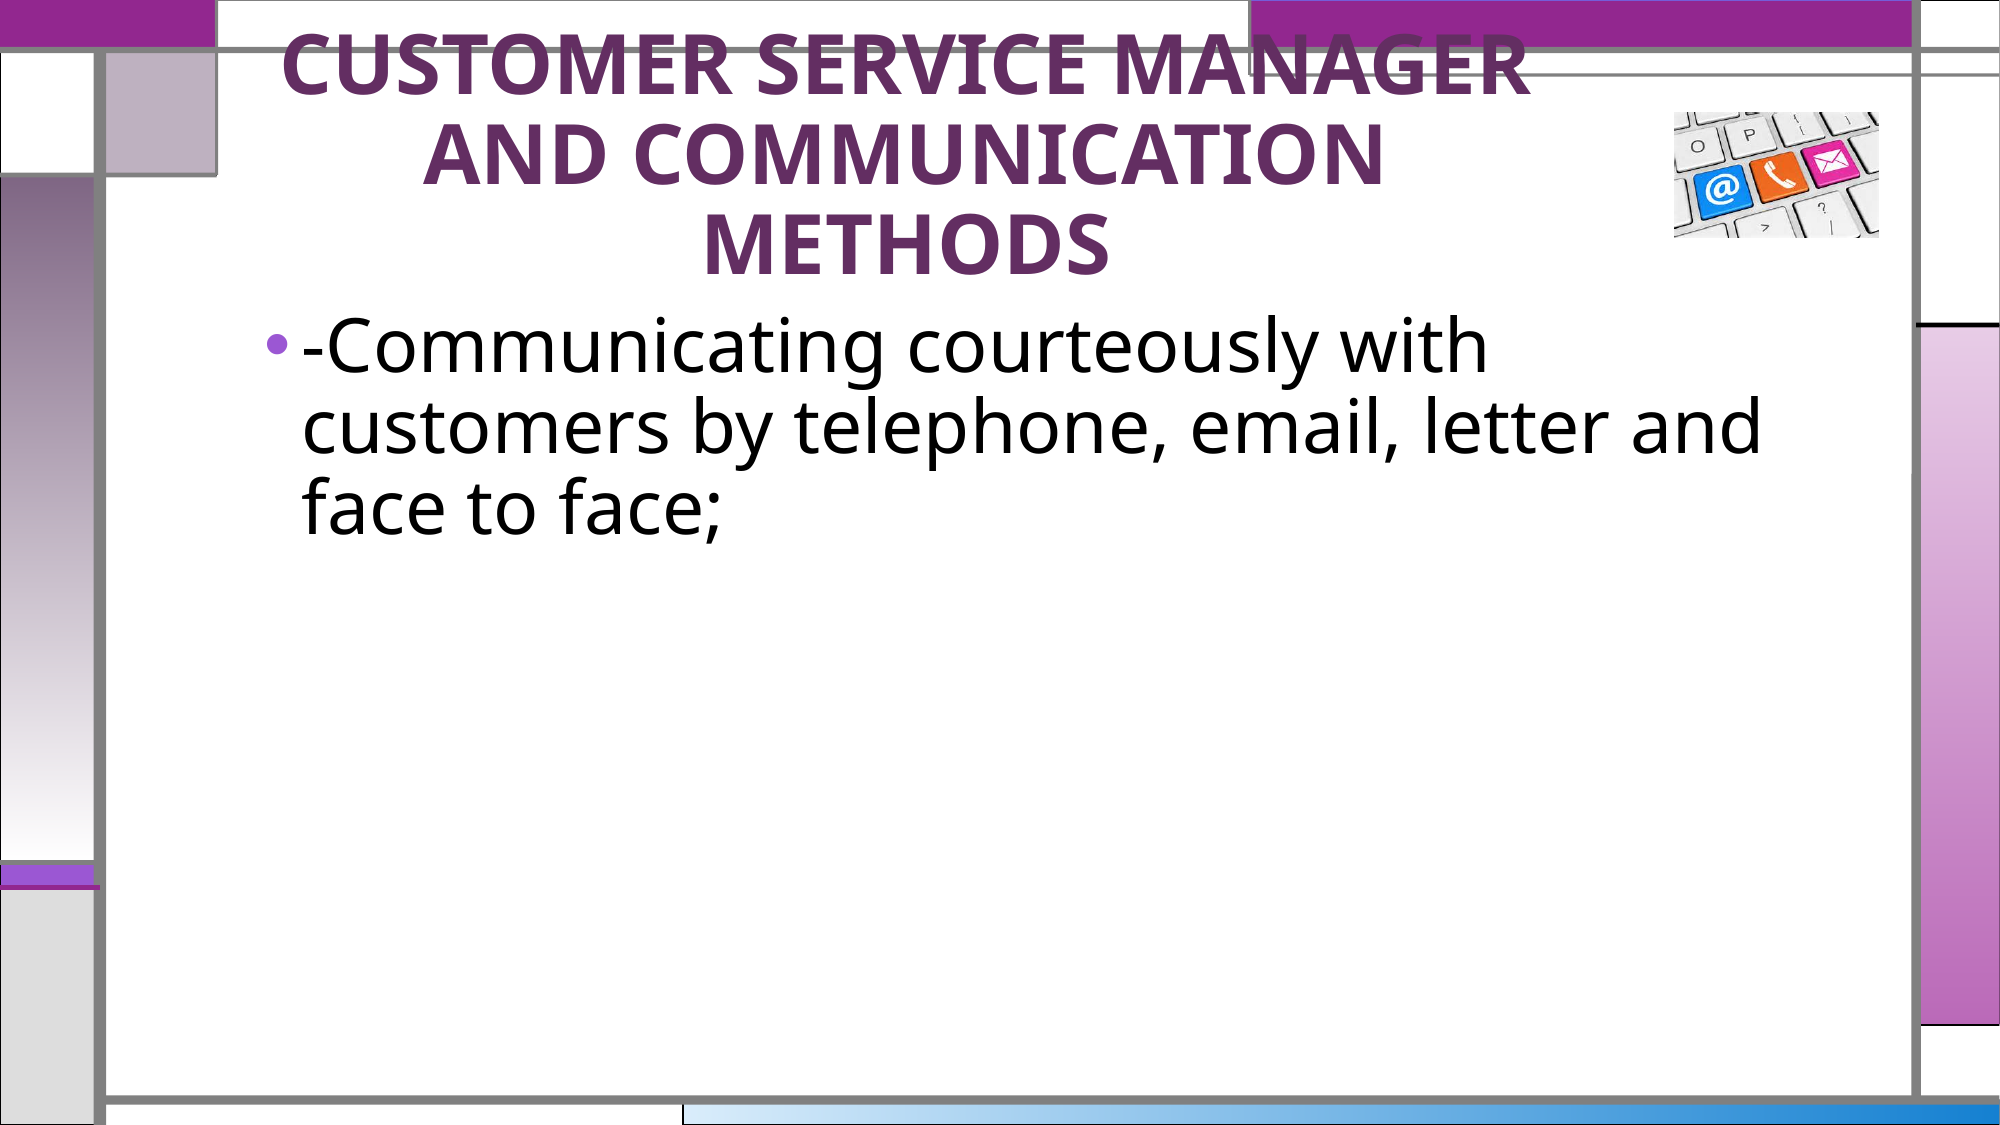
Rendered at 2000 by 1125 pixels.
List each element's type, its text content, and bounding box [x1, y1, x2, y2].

picture [1674, 112, 1879, 238]
list -Communicating courteously with customers by telephone, email, letter and face to face; [249, 299, 1825, 988]
title CUSTOMER SERVICE MANAGER AND COMMUNICATION METHODS [199, 87, 1613, 300]
